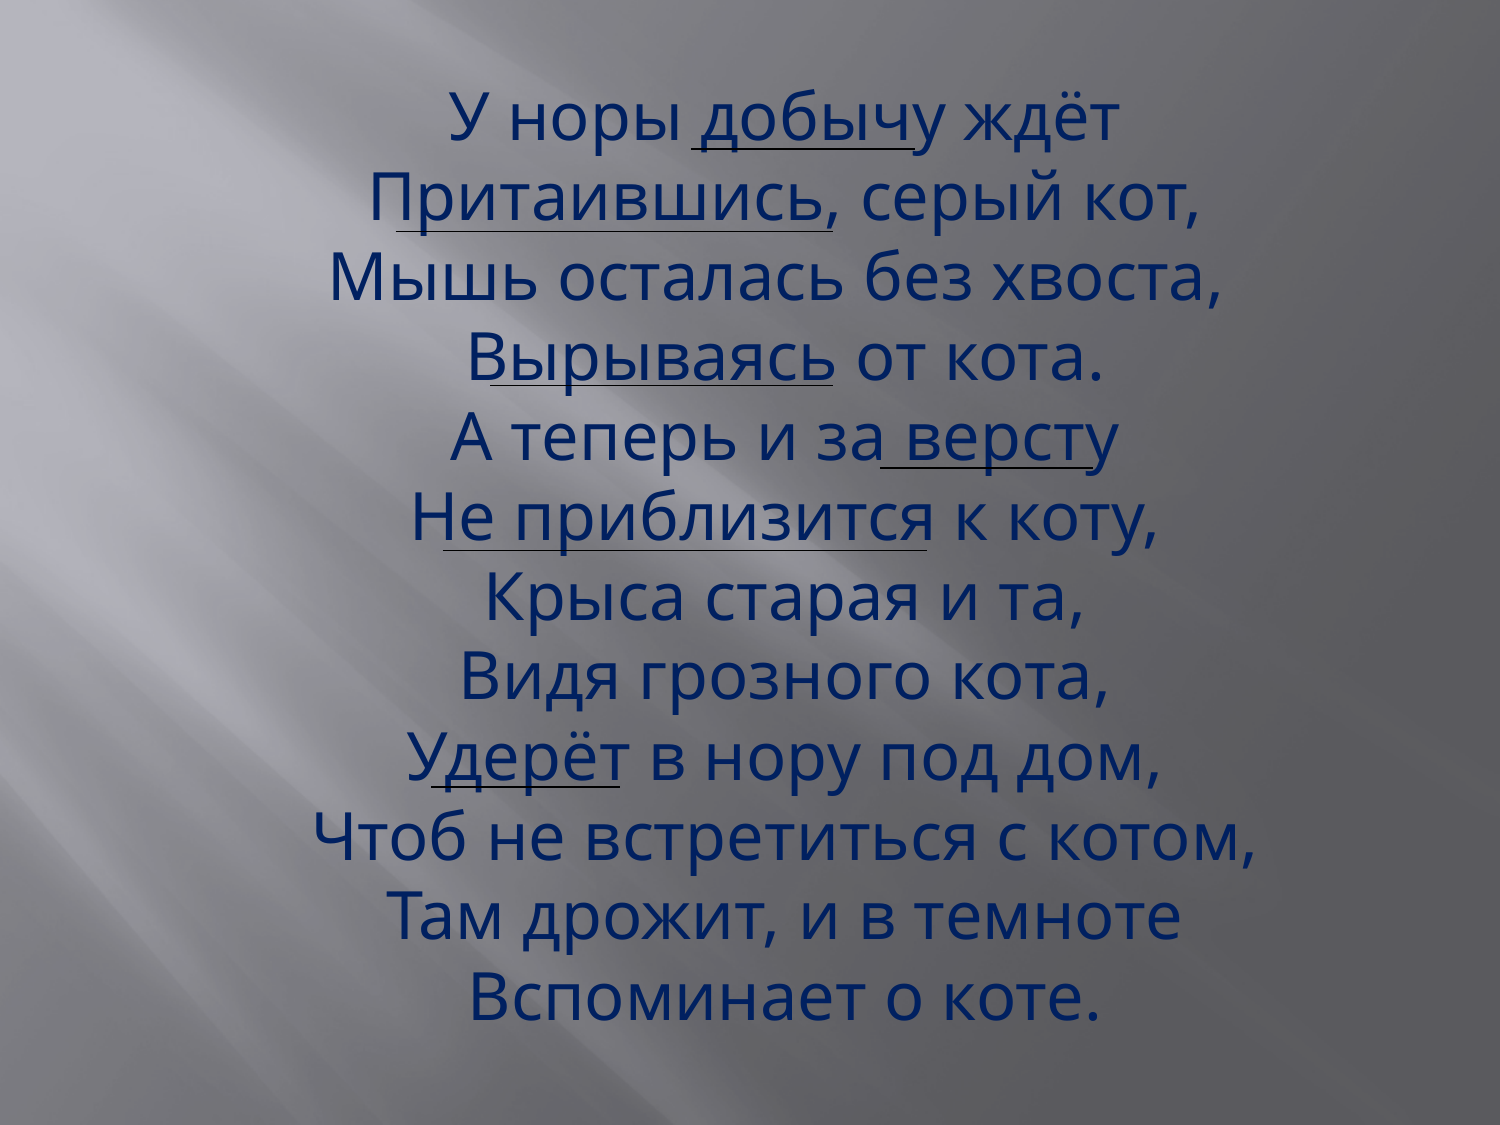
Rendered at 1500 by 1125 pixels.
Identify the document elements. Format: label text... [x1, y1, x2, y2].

text_box У норы добычу ждёт Притаившись, серый кот, Мышь осталась без хвоста, Вырываясь от кота. А теперь и за версту Не приблизится к коту, Крыса старая и та, Видя грозного кота, Удерёт в нору под дом, Чтоб не встретиться с котом, Там дрожит, и в темноте Вспоминает о коте. [265, 66, 1306, 1041]
